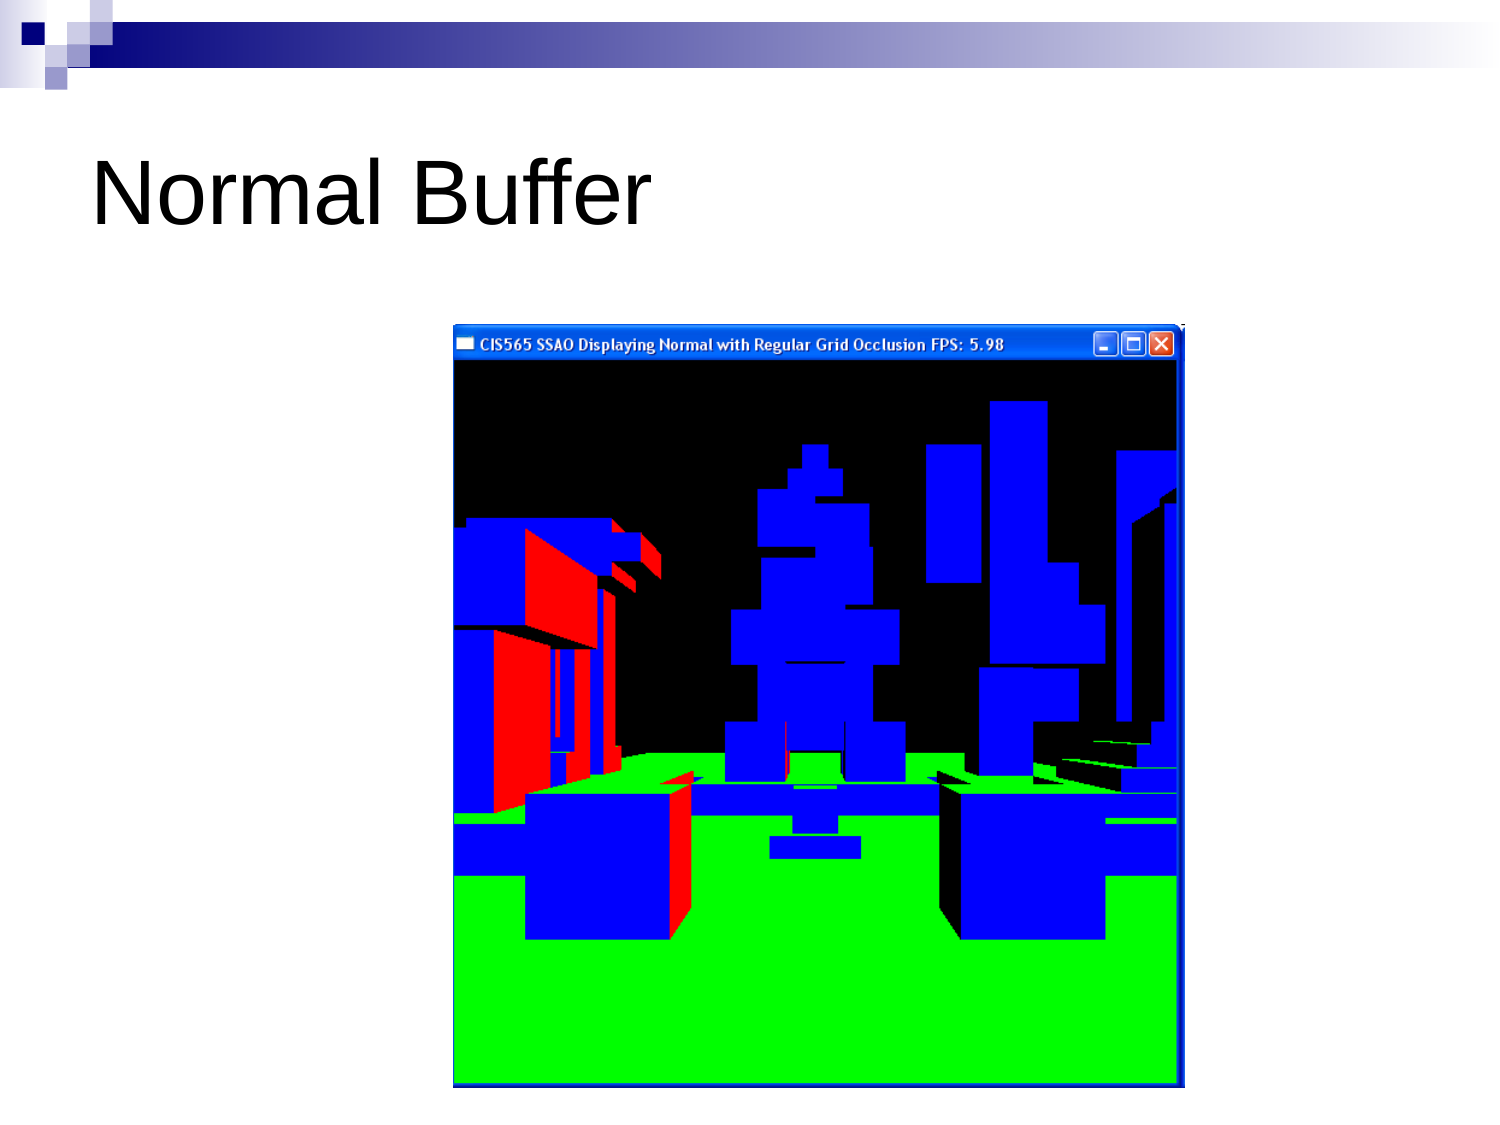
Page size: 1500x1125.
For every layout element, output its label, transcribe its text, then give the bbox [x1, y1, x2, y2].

picture [453, 324, 1185, 1088]
title Normal Buffer [75, 75, 1425, 300]
